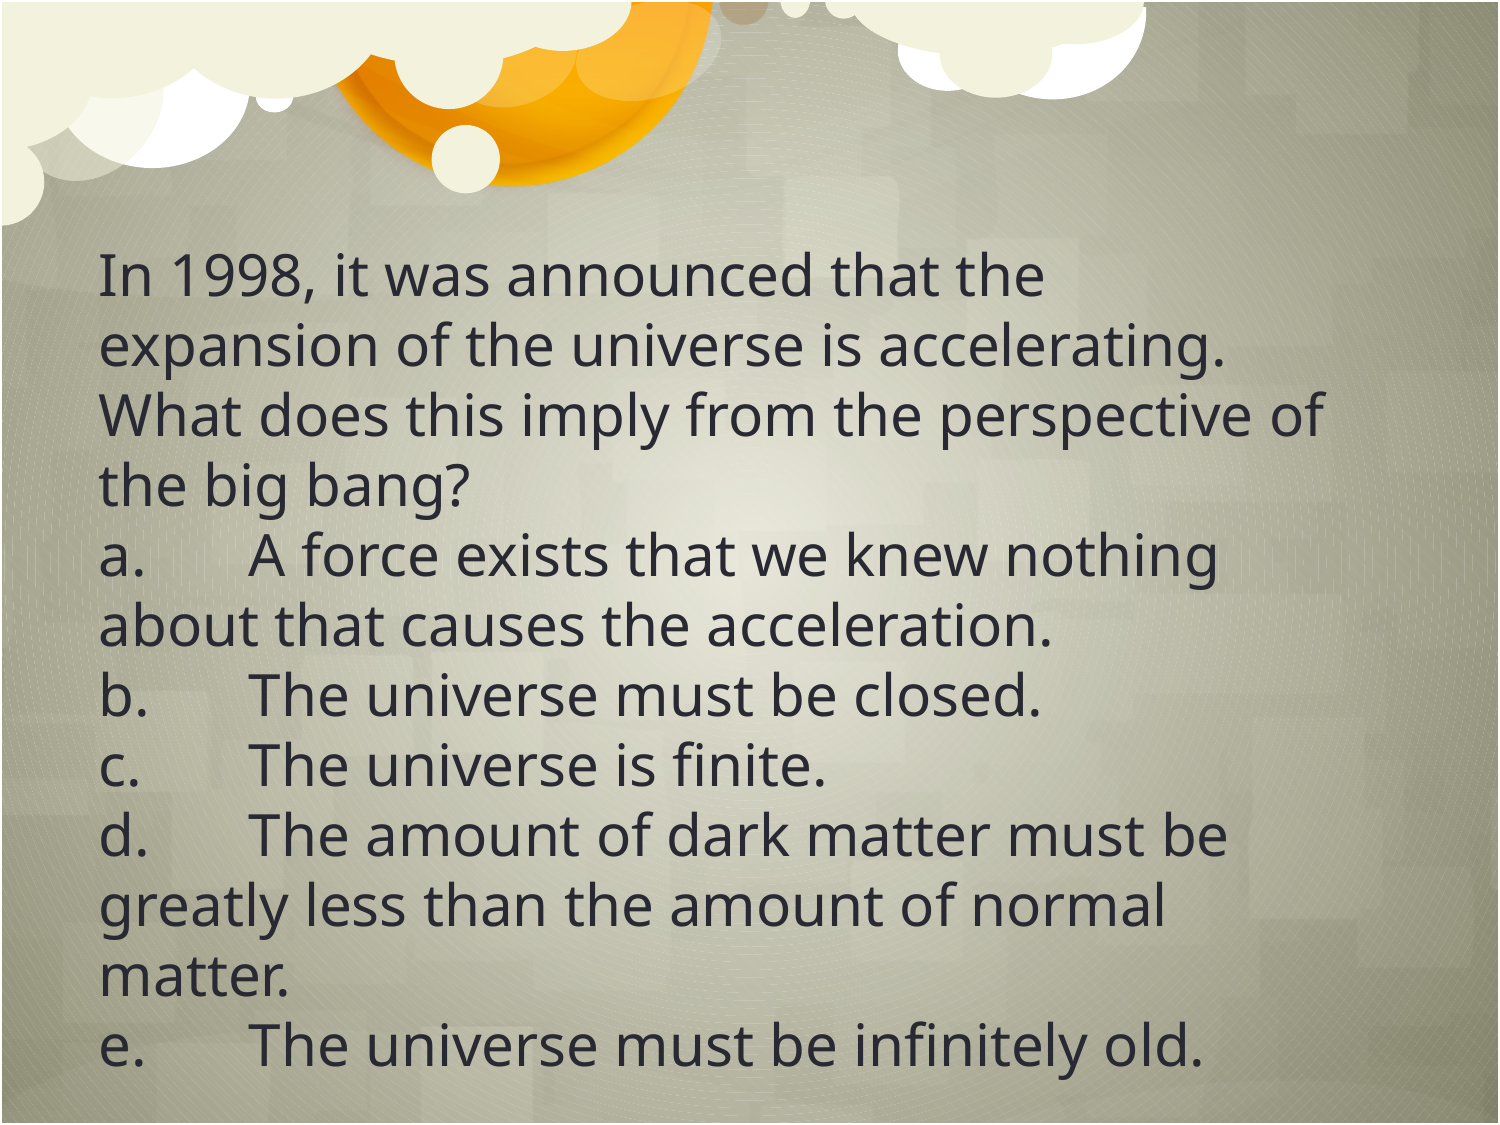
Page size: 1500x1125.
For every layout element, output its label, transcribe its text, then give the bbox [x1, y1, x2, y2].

text_box In 1998, it was announced that the expansion of the universe is accelerating. What does this imply from the perspective of the big bang? a. A force exists that we knew nothing about that causes the acceleration. b. The universe must be closed. c. The universe is finite. d. The amount of dark matter must be greatly less than the amount of normal matter. e. The universe must be infinitely old. [84, 230, 1352, 1085]
picture [2, 2, 1498, 1123]
